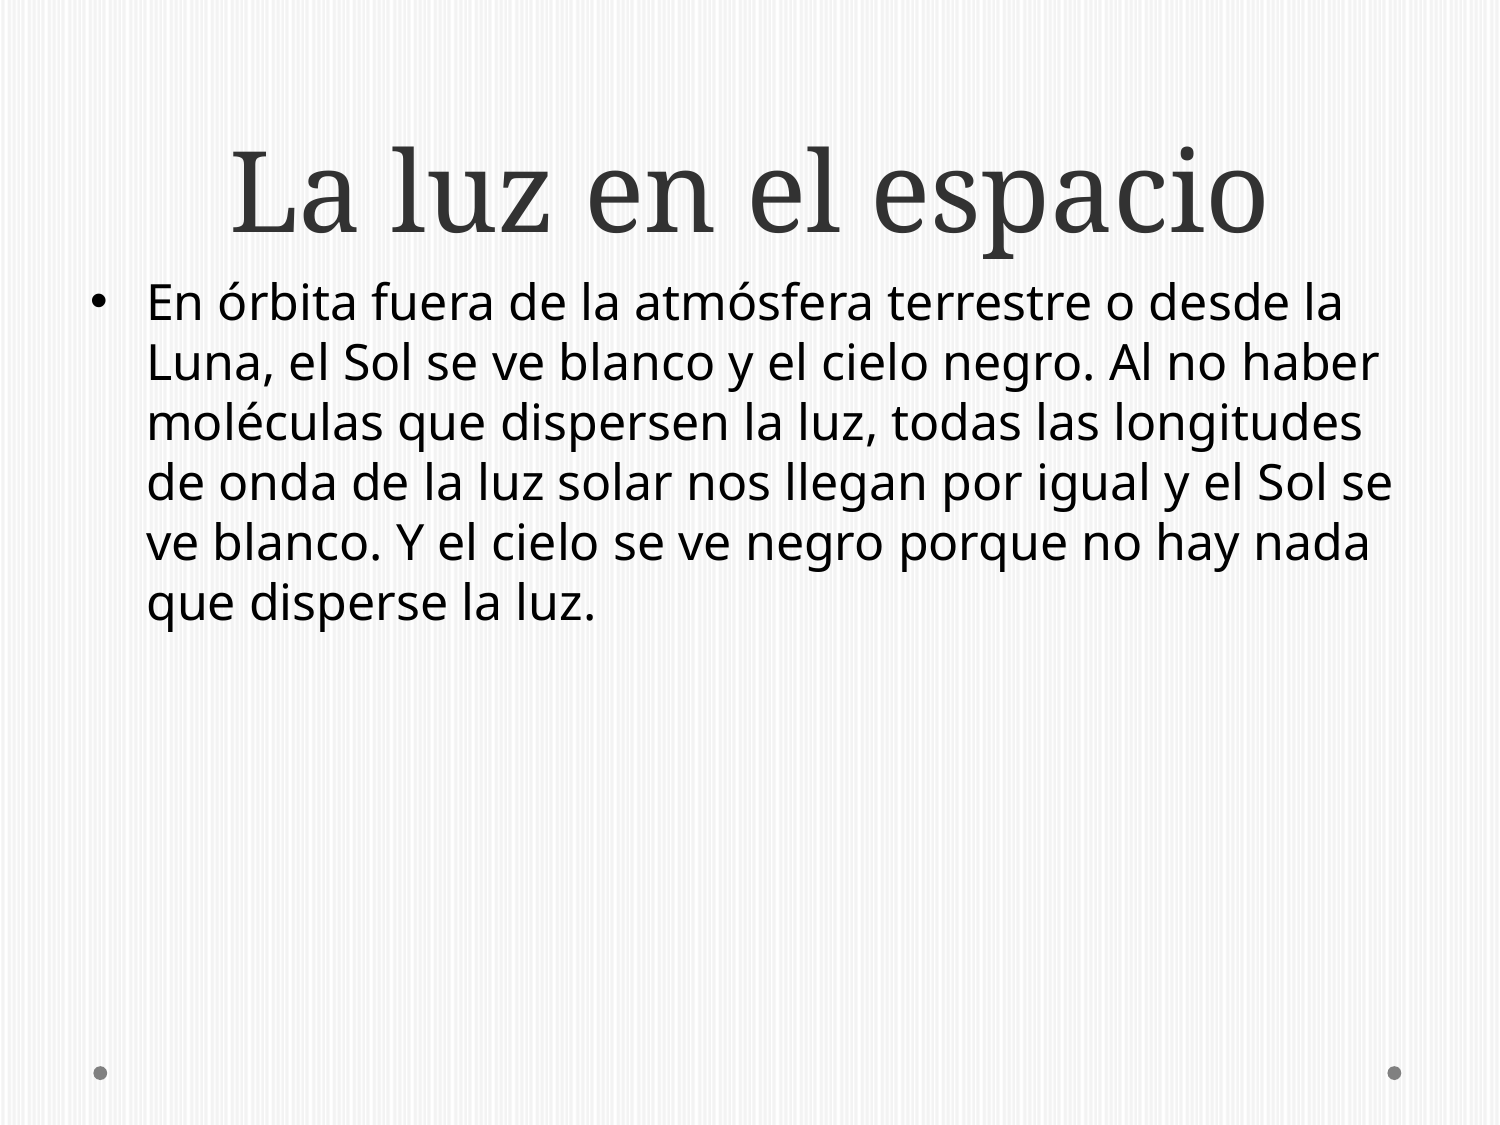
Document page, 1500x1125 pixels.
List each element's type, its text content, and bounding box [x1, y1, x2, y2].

list En órbita fuera de la atmósfera terrestre o desde la Luna, el Sol se ve blanco y el cielo negro. Al no haber moléculas que dispersen la luz, todas las longitudes de onda de la luz solar nos llegan por igual y el Sol se ve blanco. Y el cielo se ve negro porque no hay nada que disperse la luz. [75, 262, 1425, 1005]
title La luz en el espacio [75, 0, 1425, 262]
